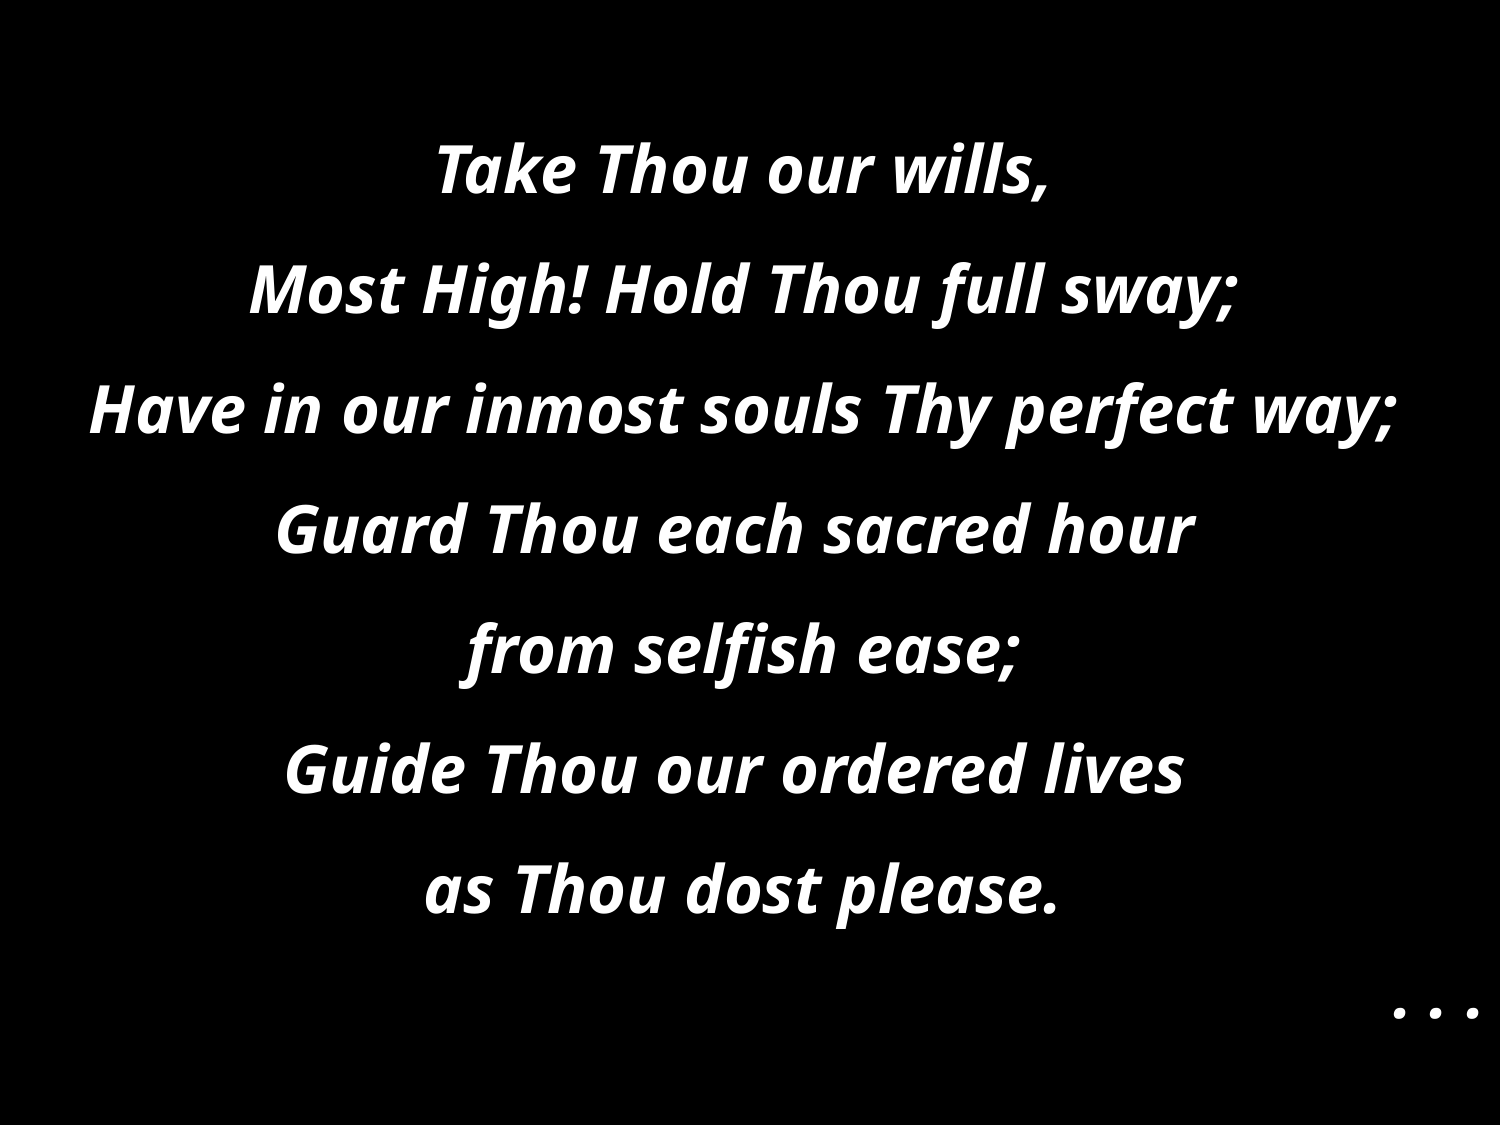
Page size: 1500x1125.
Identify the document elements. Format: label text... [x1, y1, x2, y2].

text_box Take Thou our wills, Most High! Hold Thou full sway; Have in our inmost souls Thy perfect way; Guard Thou each sacred hour from selfish ease; Guide Thou our ordered lives as Thou dost please. . . . [0, 0, 1500, 1065]
